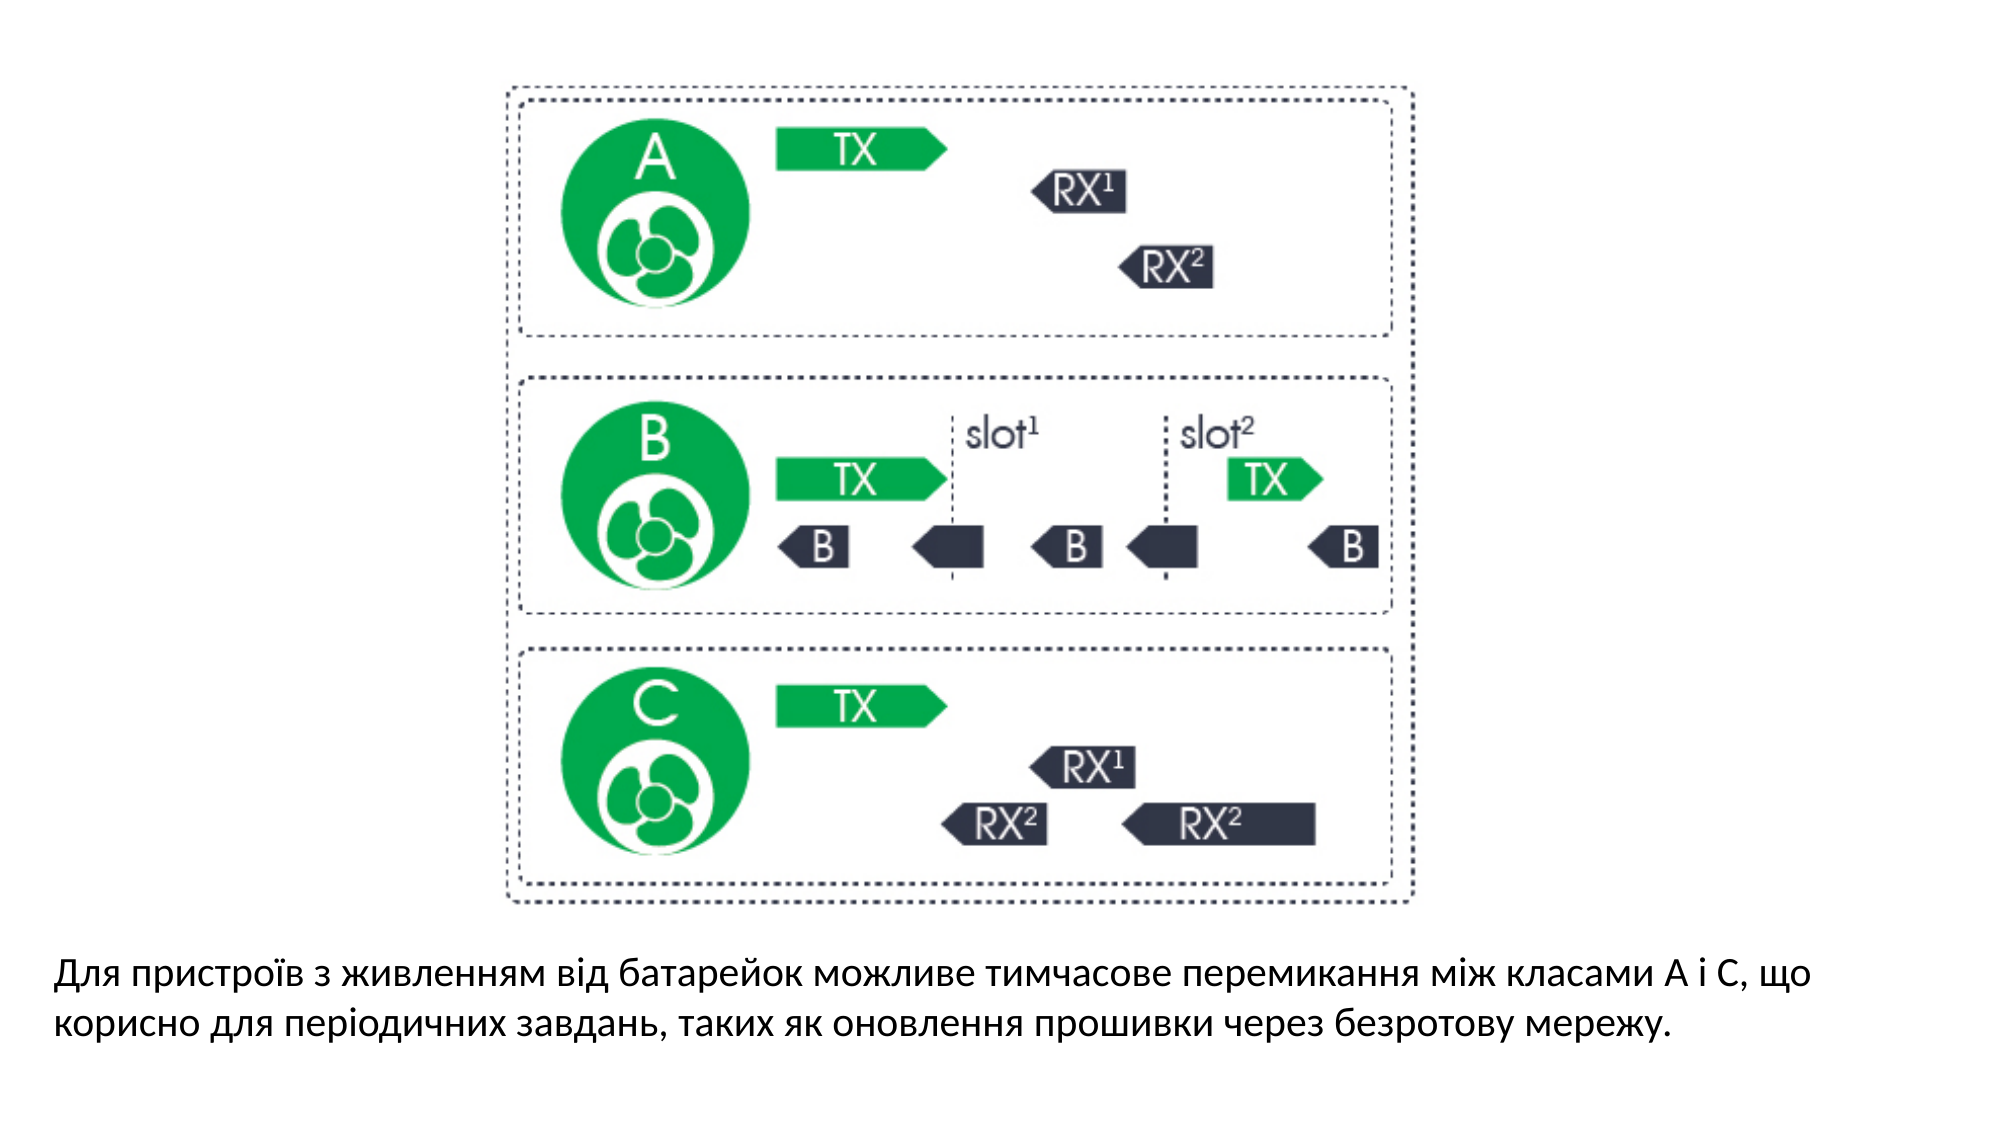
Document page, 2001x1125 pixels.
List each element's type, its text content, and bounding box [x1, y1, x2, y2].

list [452, 48, 1454, 937]
text_box Для пристроїв з живленням від батарейок можливе тимчасове перемикання між класами A і C, що корисно для періодичних завдань, таких як оновлення прошивки через безротову мережу. [38, 936, 1868, 1052]
